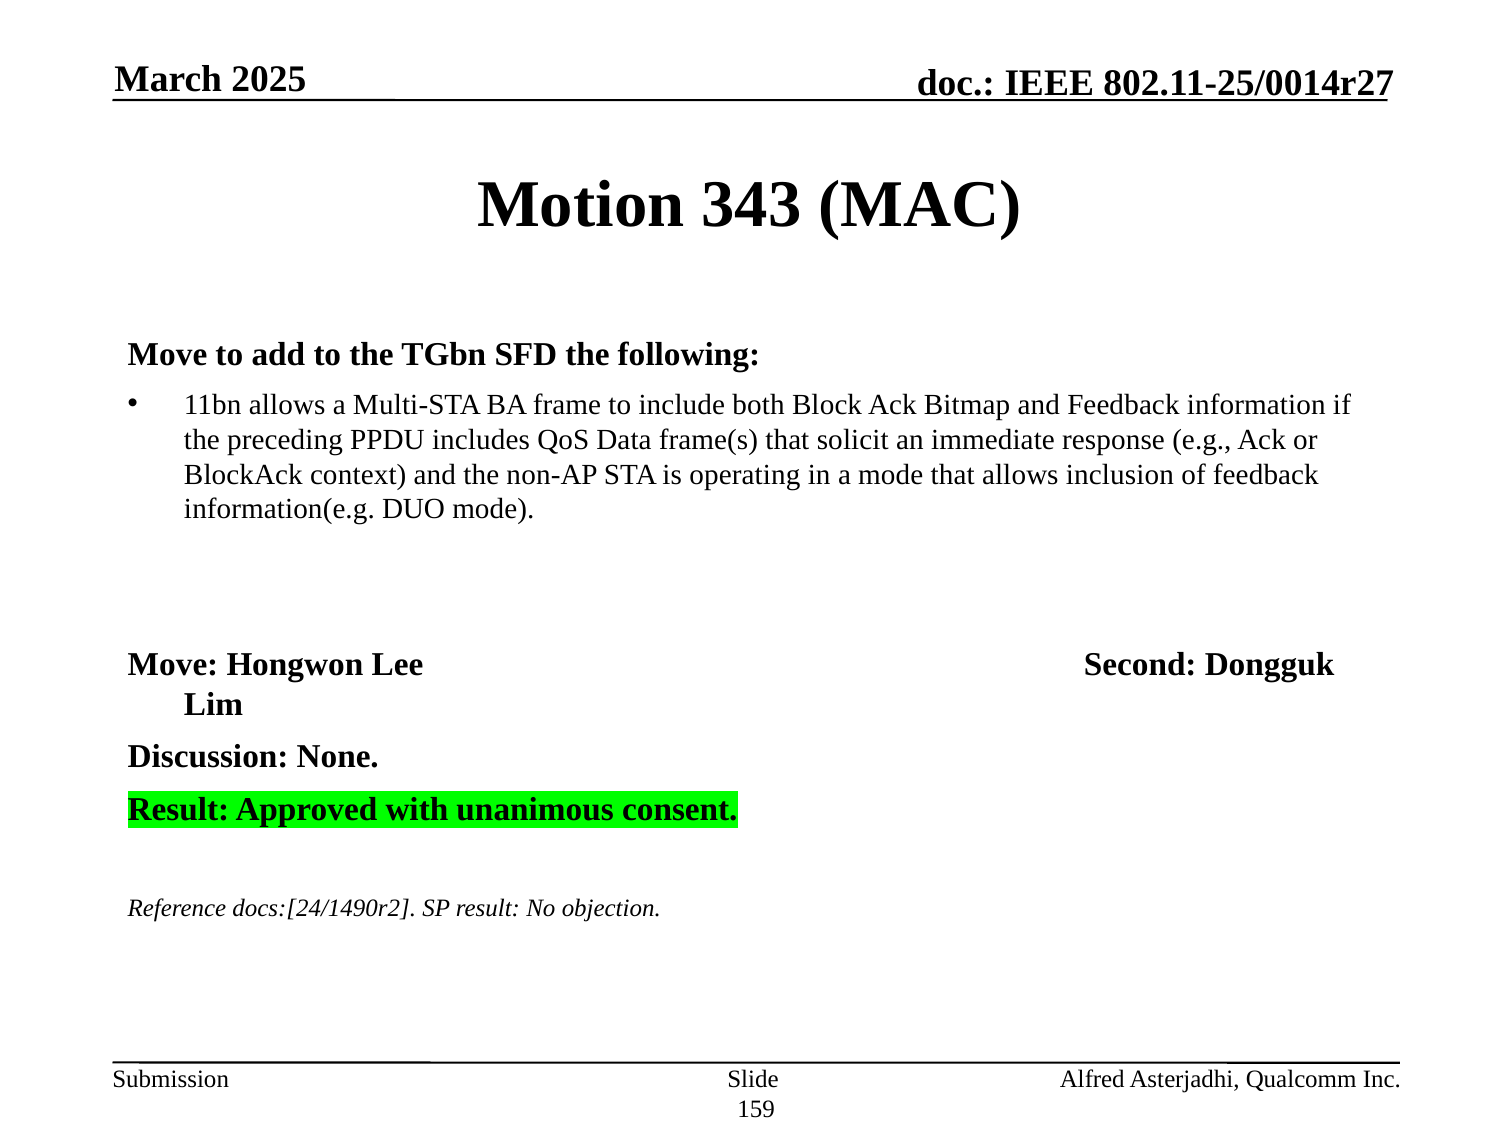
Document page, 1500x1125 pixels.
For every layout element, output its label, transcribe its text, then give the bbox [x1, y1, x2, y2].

title Motion 343 (MAC) [112, 112, 1388, 288]
list Move to add to the TGbn SFD the following: 11bn allows a Multi-STA BA frame to include both Block Ack Bitmap and Feedback information if the preceding PPDU includes QoS Data frame(s) that solicit an immediate response (e.g., Ack or BlockAck context) and the non-AP STA is operating in a mode that allows inclusion of feedback information(e.g. DUO mode). Move: Hongwon Lee Second: Dongguk Lim Discussion: None. Result: Approved with unanimous consent. Reference docs:[24/1490r2]. SP result: No objection. [112, 324, 1388, 1000]
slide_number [114, 54, 423, 100]
slide_number Slide 159 [712, 1061, 800, 1123]
footer Alfred Asterjadhi, Qualcomm Inc. [878, 1061, 1402, 1093]
